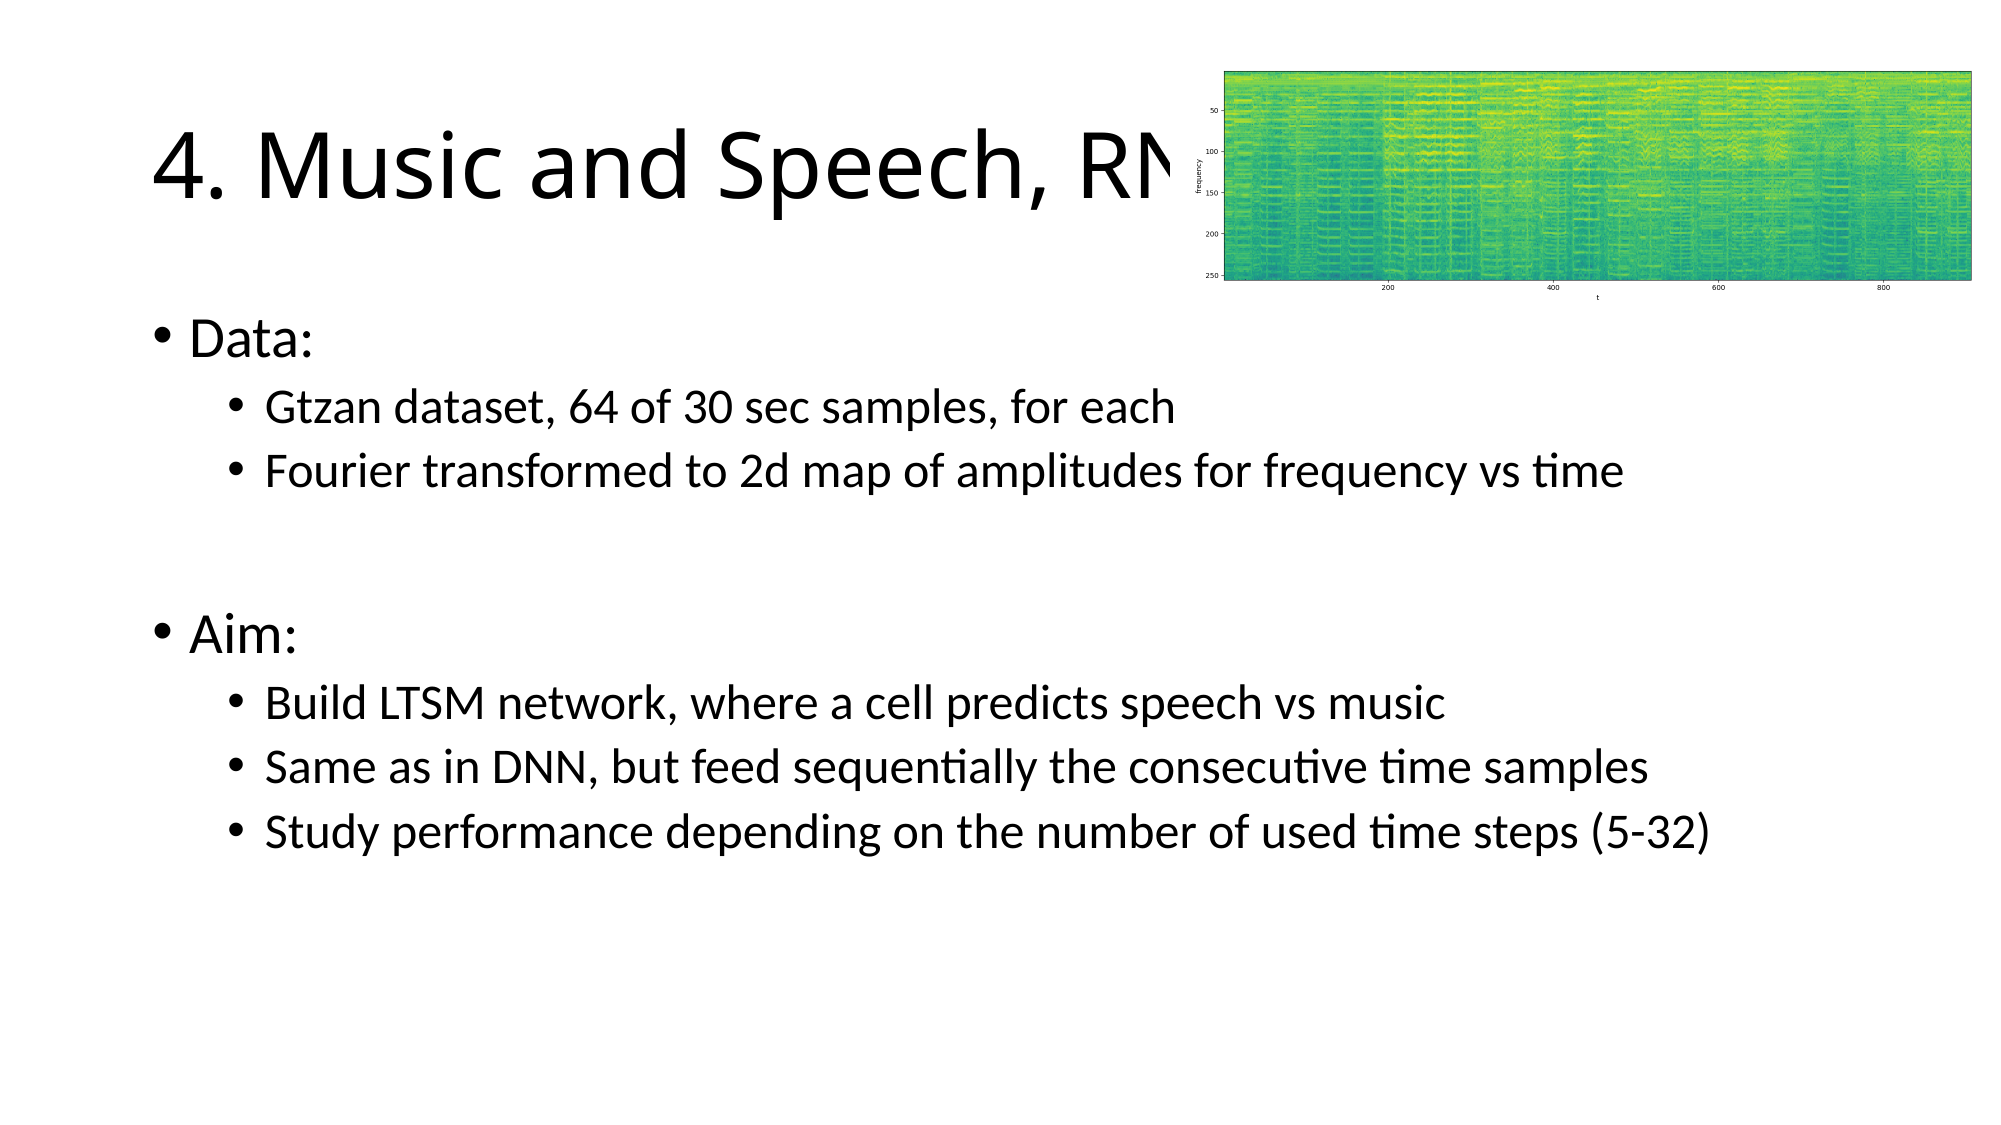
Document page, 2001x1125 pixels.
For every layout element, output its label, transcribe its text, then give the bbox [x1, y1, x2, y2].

list Data: Gtzan dataset, 64 of 30 sec samples, for each Fourier transformed to 2d map of amplitudes for frequency vs time Aim: Build LTSM network, where a cell predicts speech vs music Same as in DNN, but feed sequentially the consecutive time samples Study performance depending on the number of used time steps (5-32) [137, 299, 1863, 1014]
picture [1169, 45, 2000, 300]
title 4. Music and Speech, RNN [137, 59, 1169, 278]
